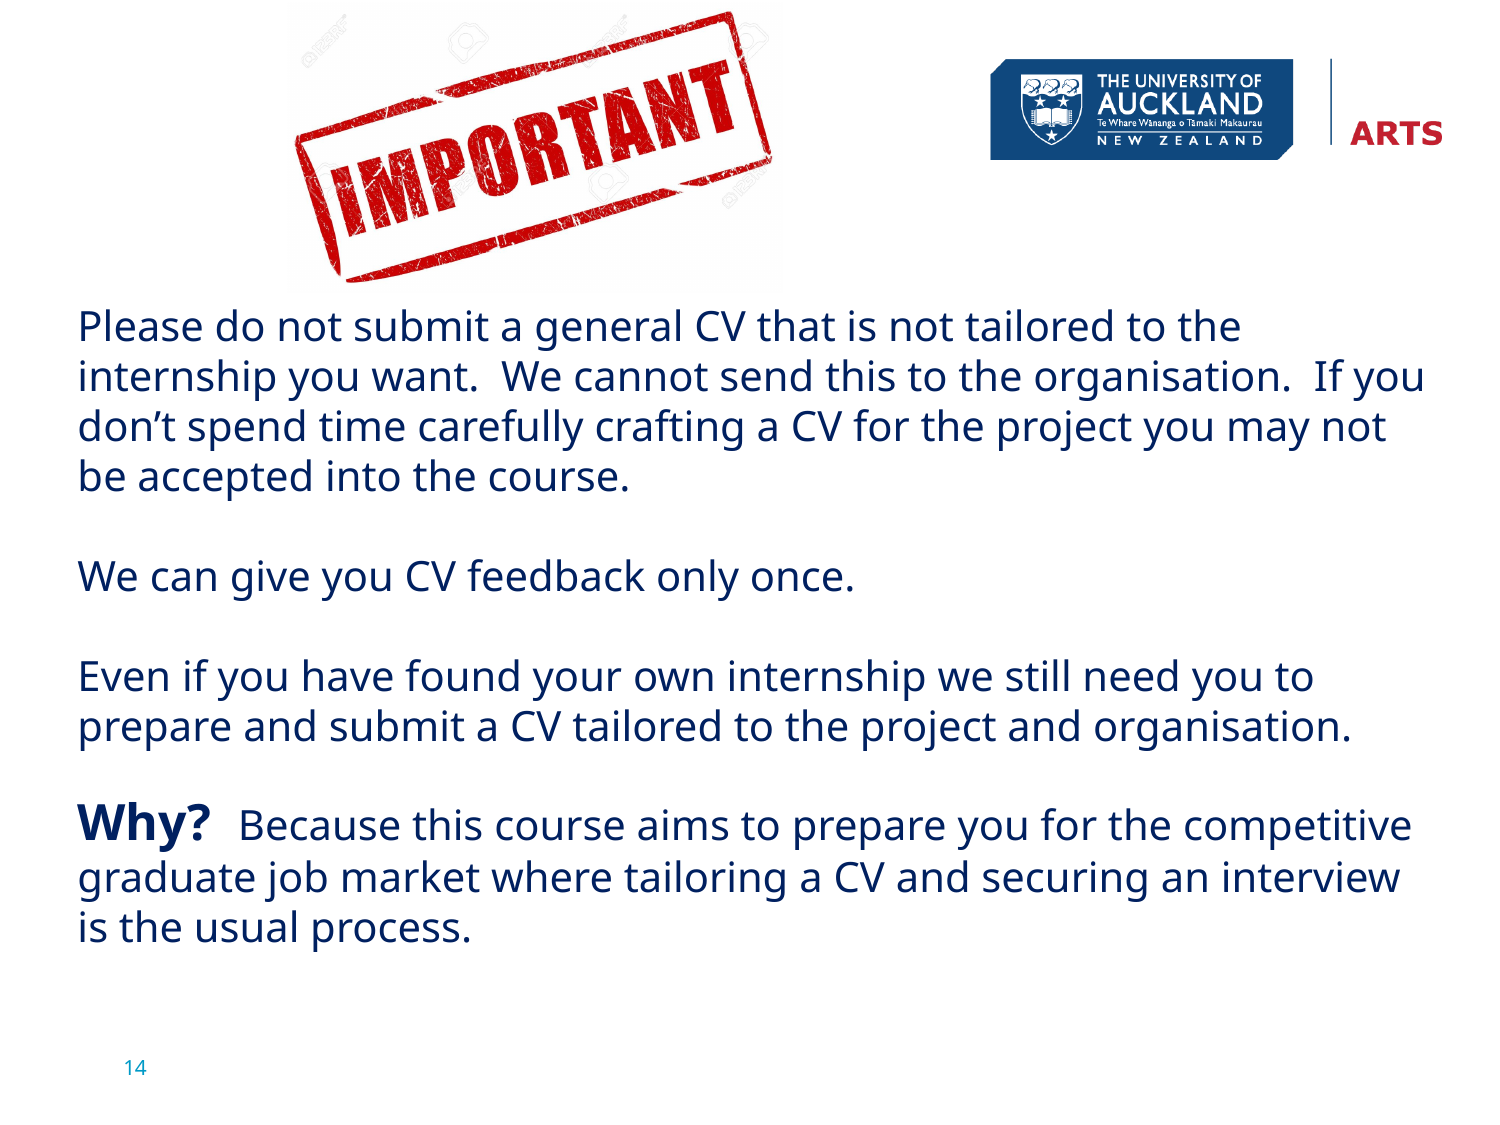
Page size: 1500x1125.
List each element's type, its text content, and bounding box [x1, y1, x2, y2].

list Please do not submit a general CV that is not tailored to the internship you want. We cannot send this to the organisation. If you don’t spend time carefully crafting a CV for the project you may not be accepted into the course. We can give you CV feedback only once. Even if you have found your own internship we still need you to prepare and submit a CV tailored to the project and organisation. Why? Because this course aims to prepare you for the competitive graduate job market where tailoring a CV and securing an interview is the usual process. [62, 292, 1455, 1068]
picture [990, 58, 1442, 160]
picture [287, 2, 783, 294]
slide_number 14 [108, 1047, 214, 1125]
